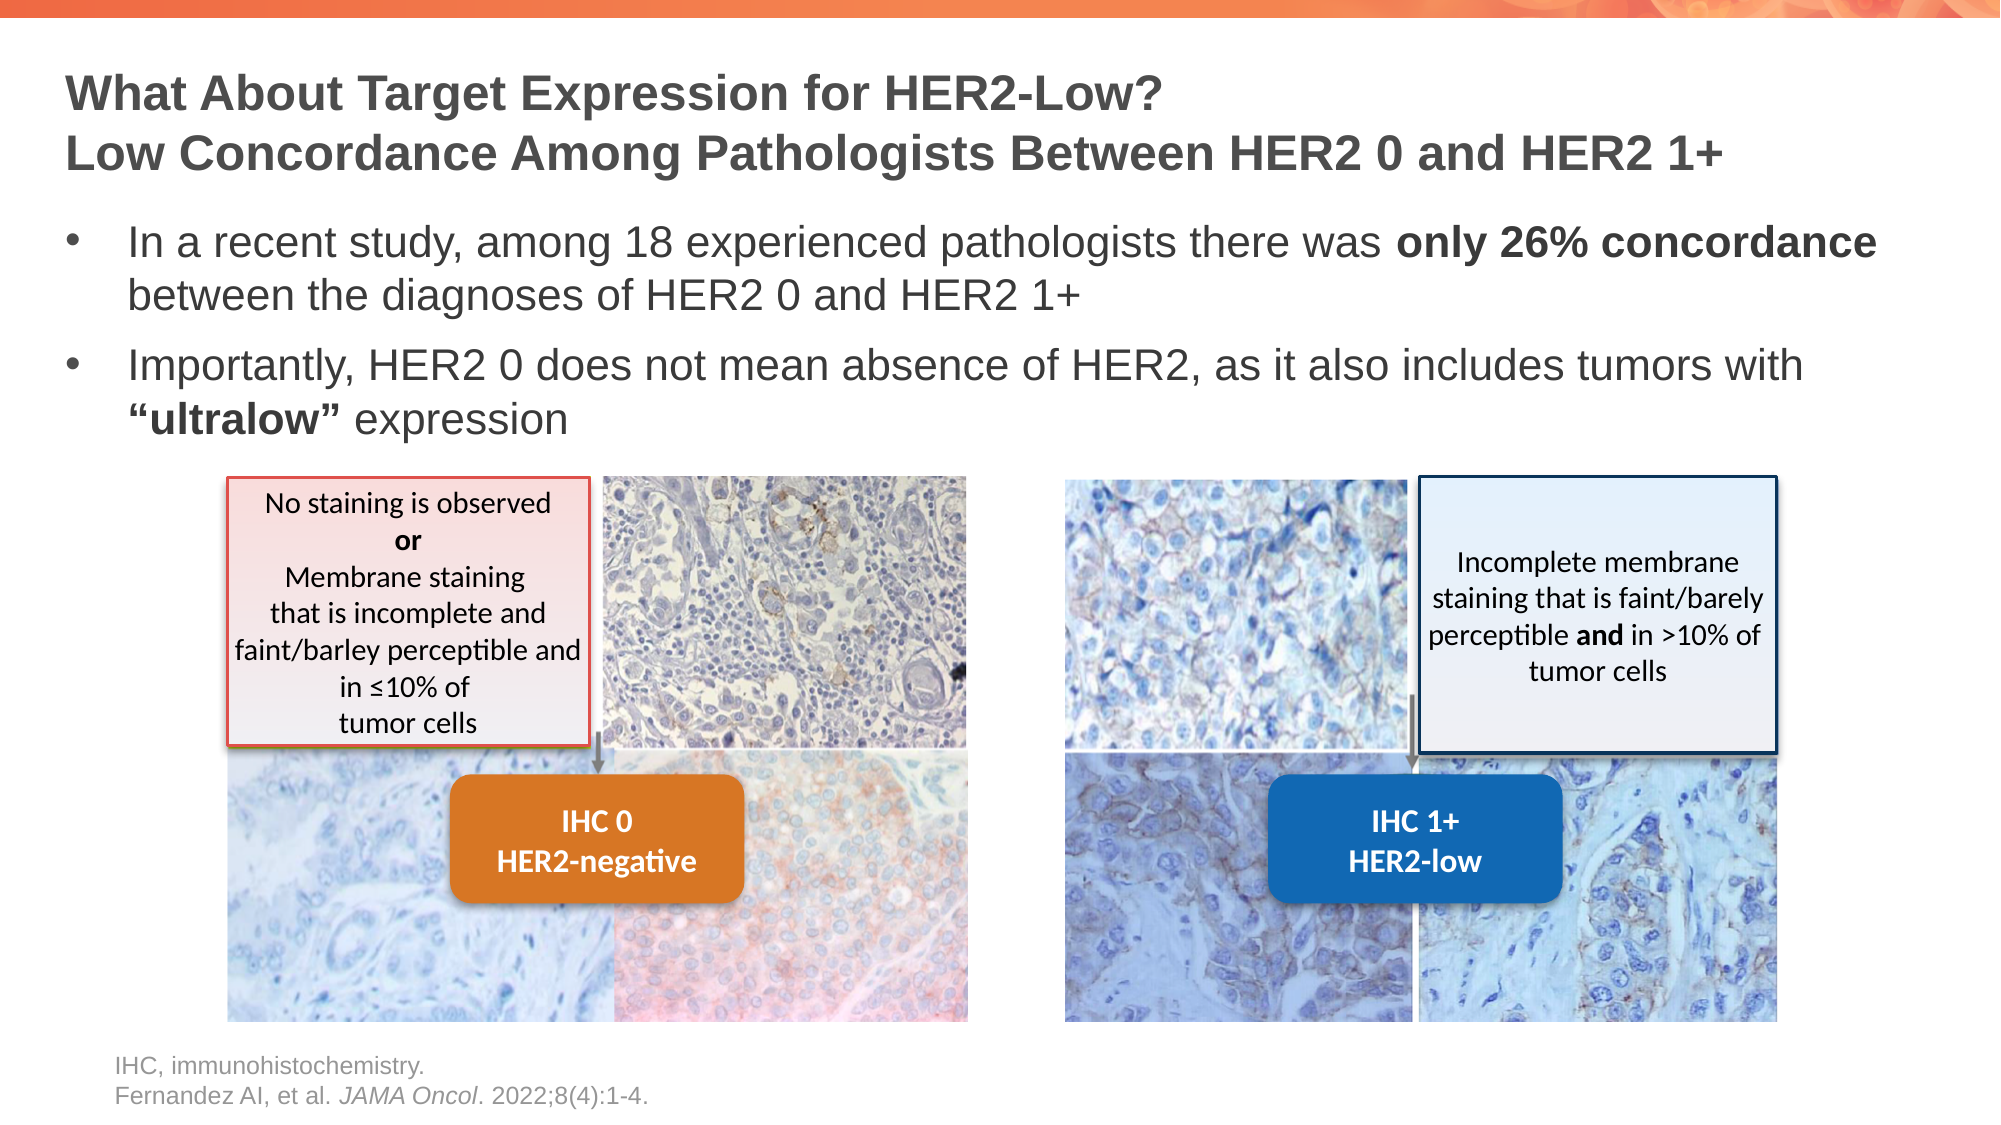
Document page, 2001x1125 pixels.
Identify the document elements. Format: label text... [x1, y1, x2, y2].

text_box IHC, immunohistochemistry. Fernandez AI, et al. JAMA Oncol. 2022;8(4):1-4. [99, 1042, 1747, 1116]
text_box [210, 476, 1789, 1022]
list In a recent study, among 18 experienced pathologists there was only 26% concordance between the diagnoses of HER2 0 and HER2 1+ Importantly, HER2 0 does not mean absence of HER2, as it also includes tumors with “ultralow” expression [50, 205, 1980, 524]
picture [0, 0, 2000, 18]
title What About Target Expression for HER2-Low? Low Concordance Among Pathologists Between HER2 0 and HER2 1+ [50, 38, 2000, 202]
